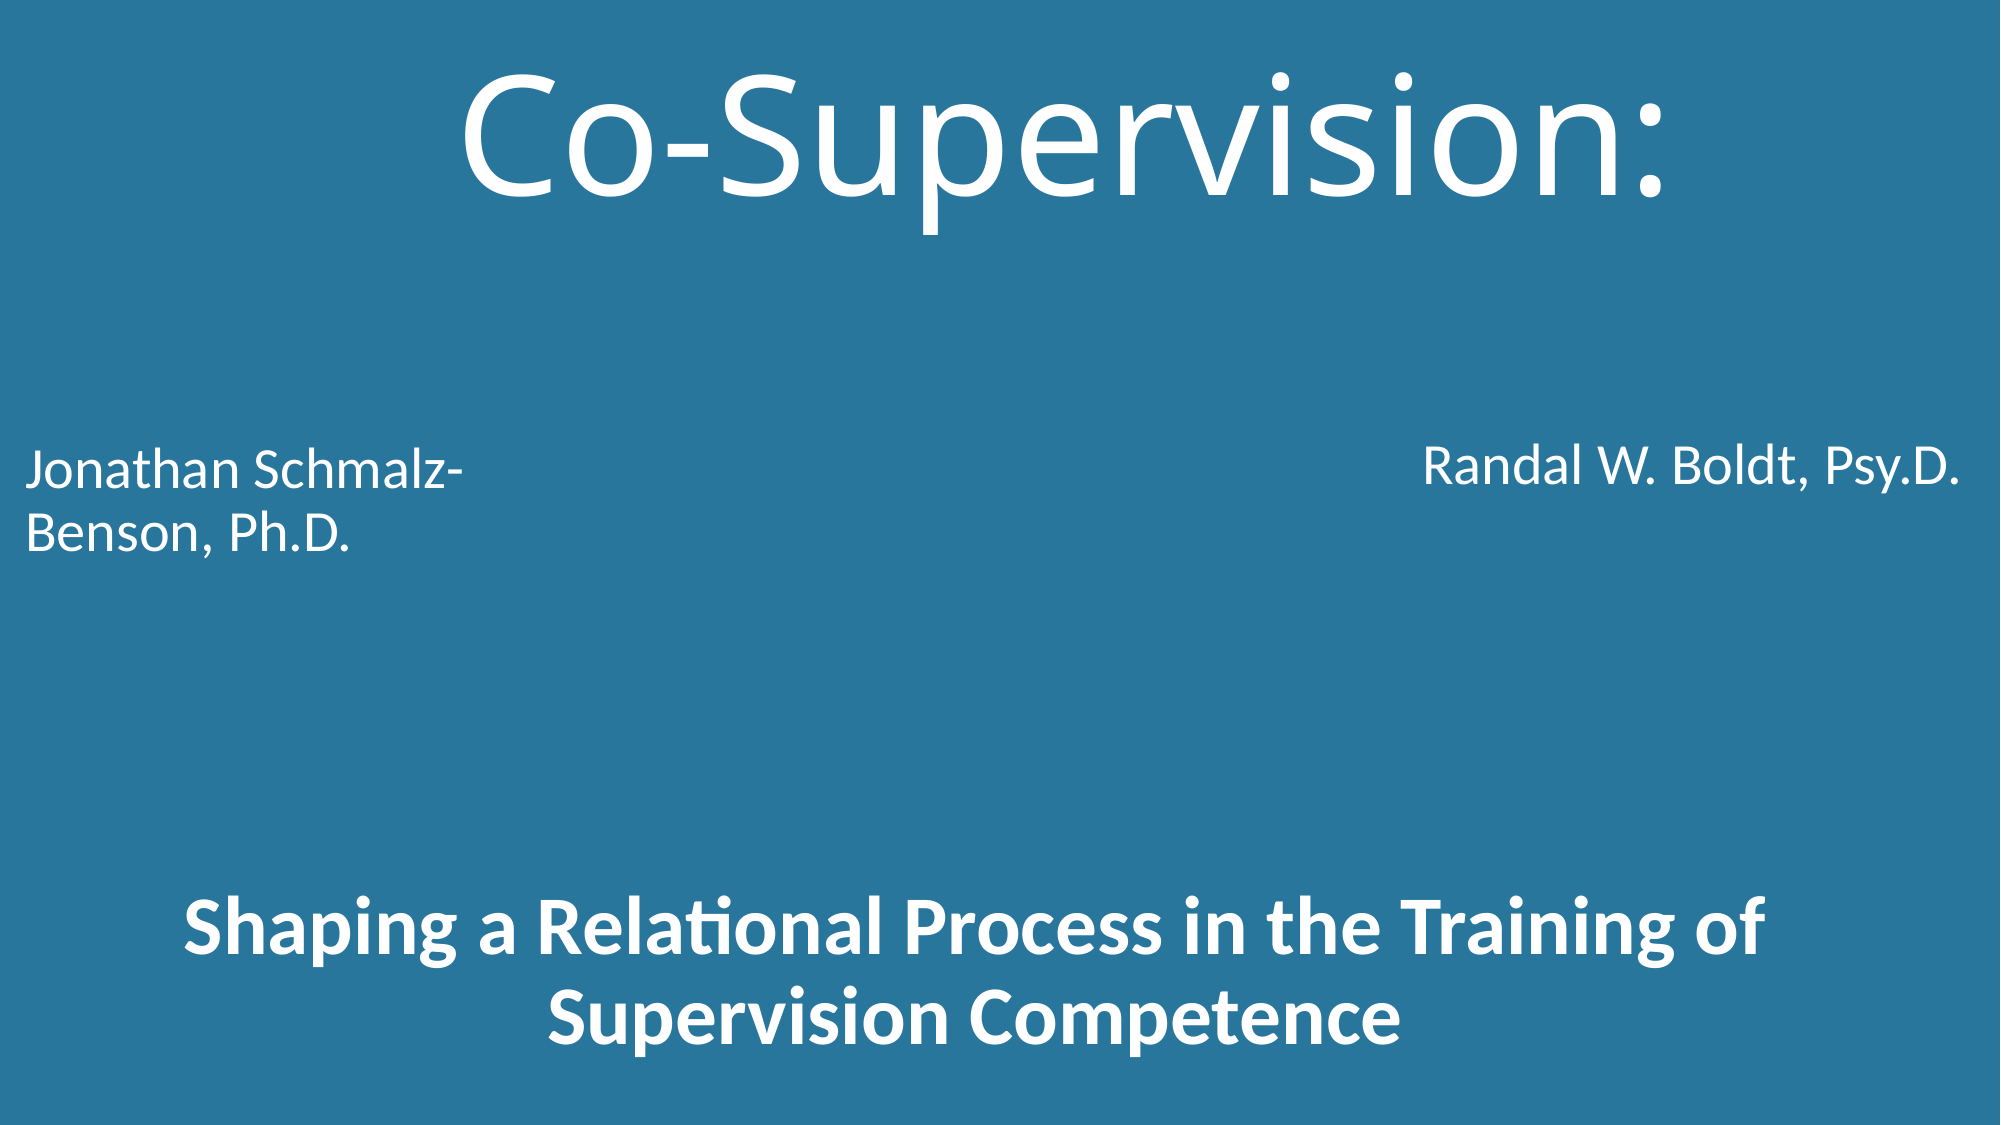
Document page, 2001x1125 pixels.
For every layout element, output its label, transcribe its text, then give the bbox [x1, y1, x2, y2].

list Randal W. Boldt, Psy.D. [1407, 427, 1996, 665]
list Jonathan Schmalz-Benson, Ph.D. [10, 430, 496, 668]
list Shaping a Relational Process in the Training of Supervision Competence [137, 875, 1814, 1096]
title Co-Supervision: [137, 4, 1863, 278]
